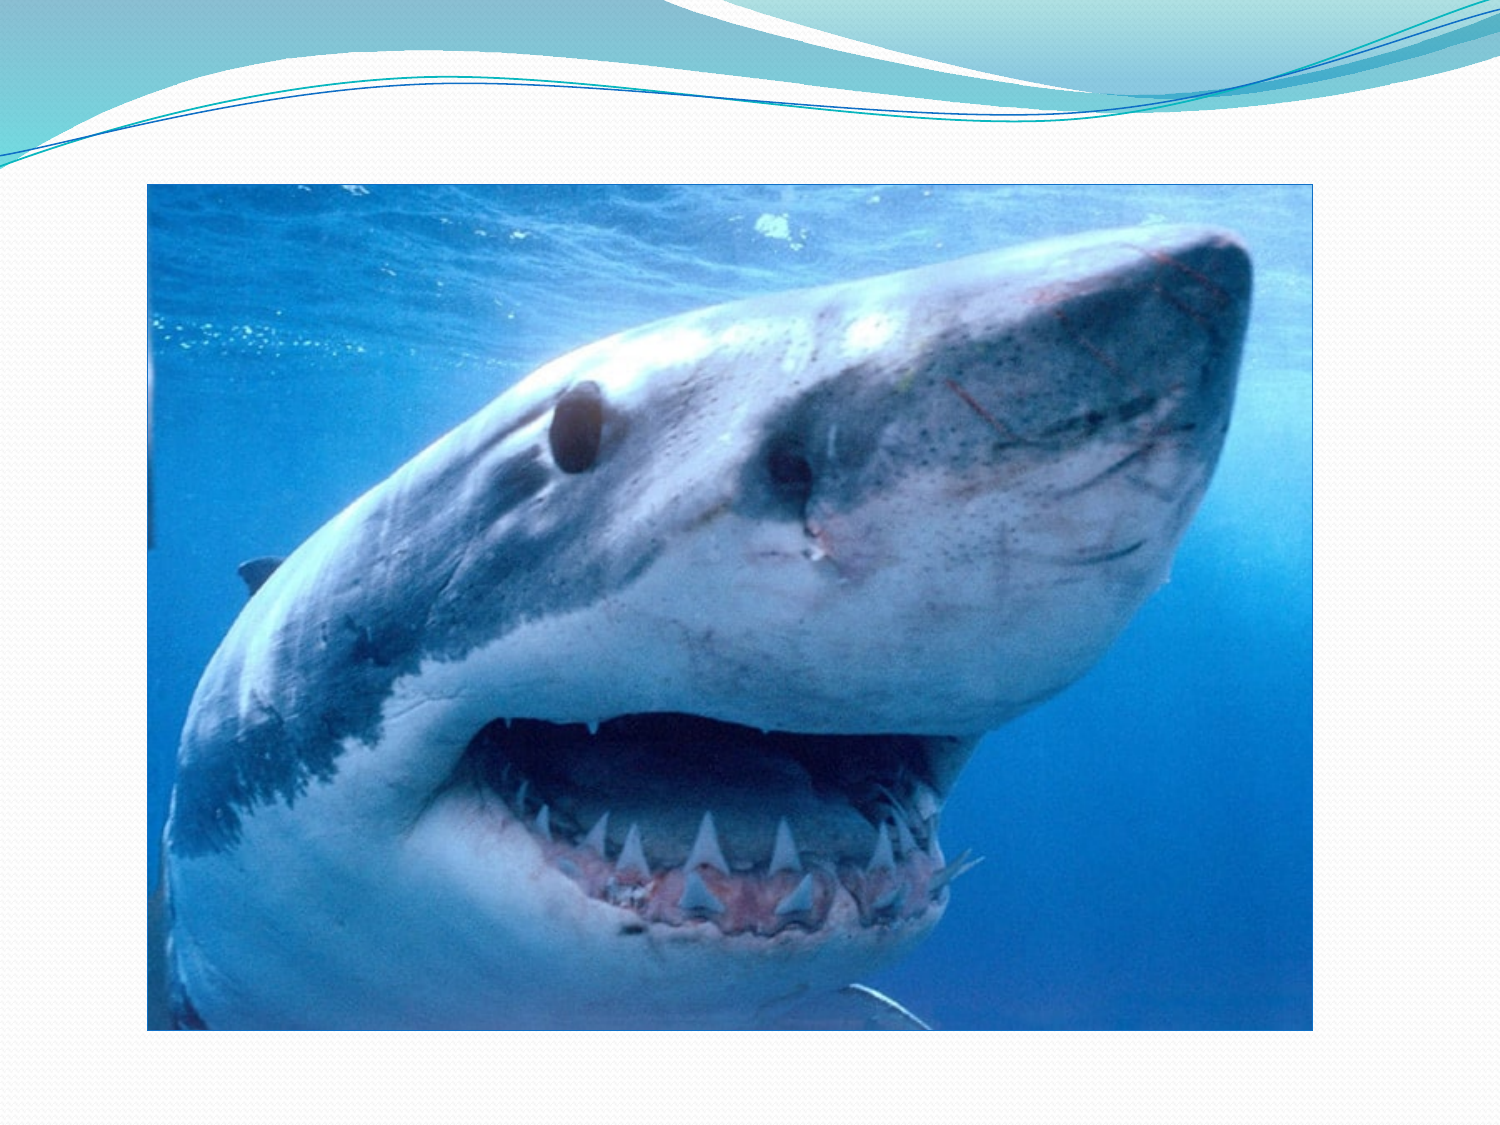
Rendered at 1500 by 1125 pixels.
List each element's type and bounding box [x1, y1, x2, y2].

picture [147, 184, 1314, 1031]
